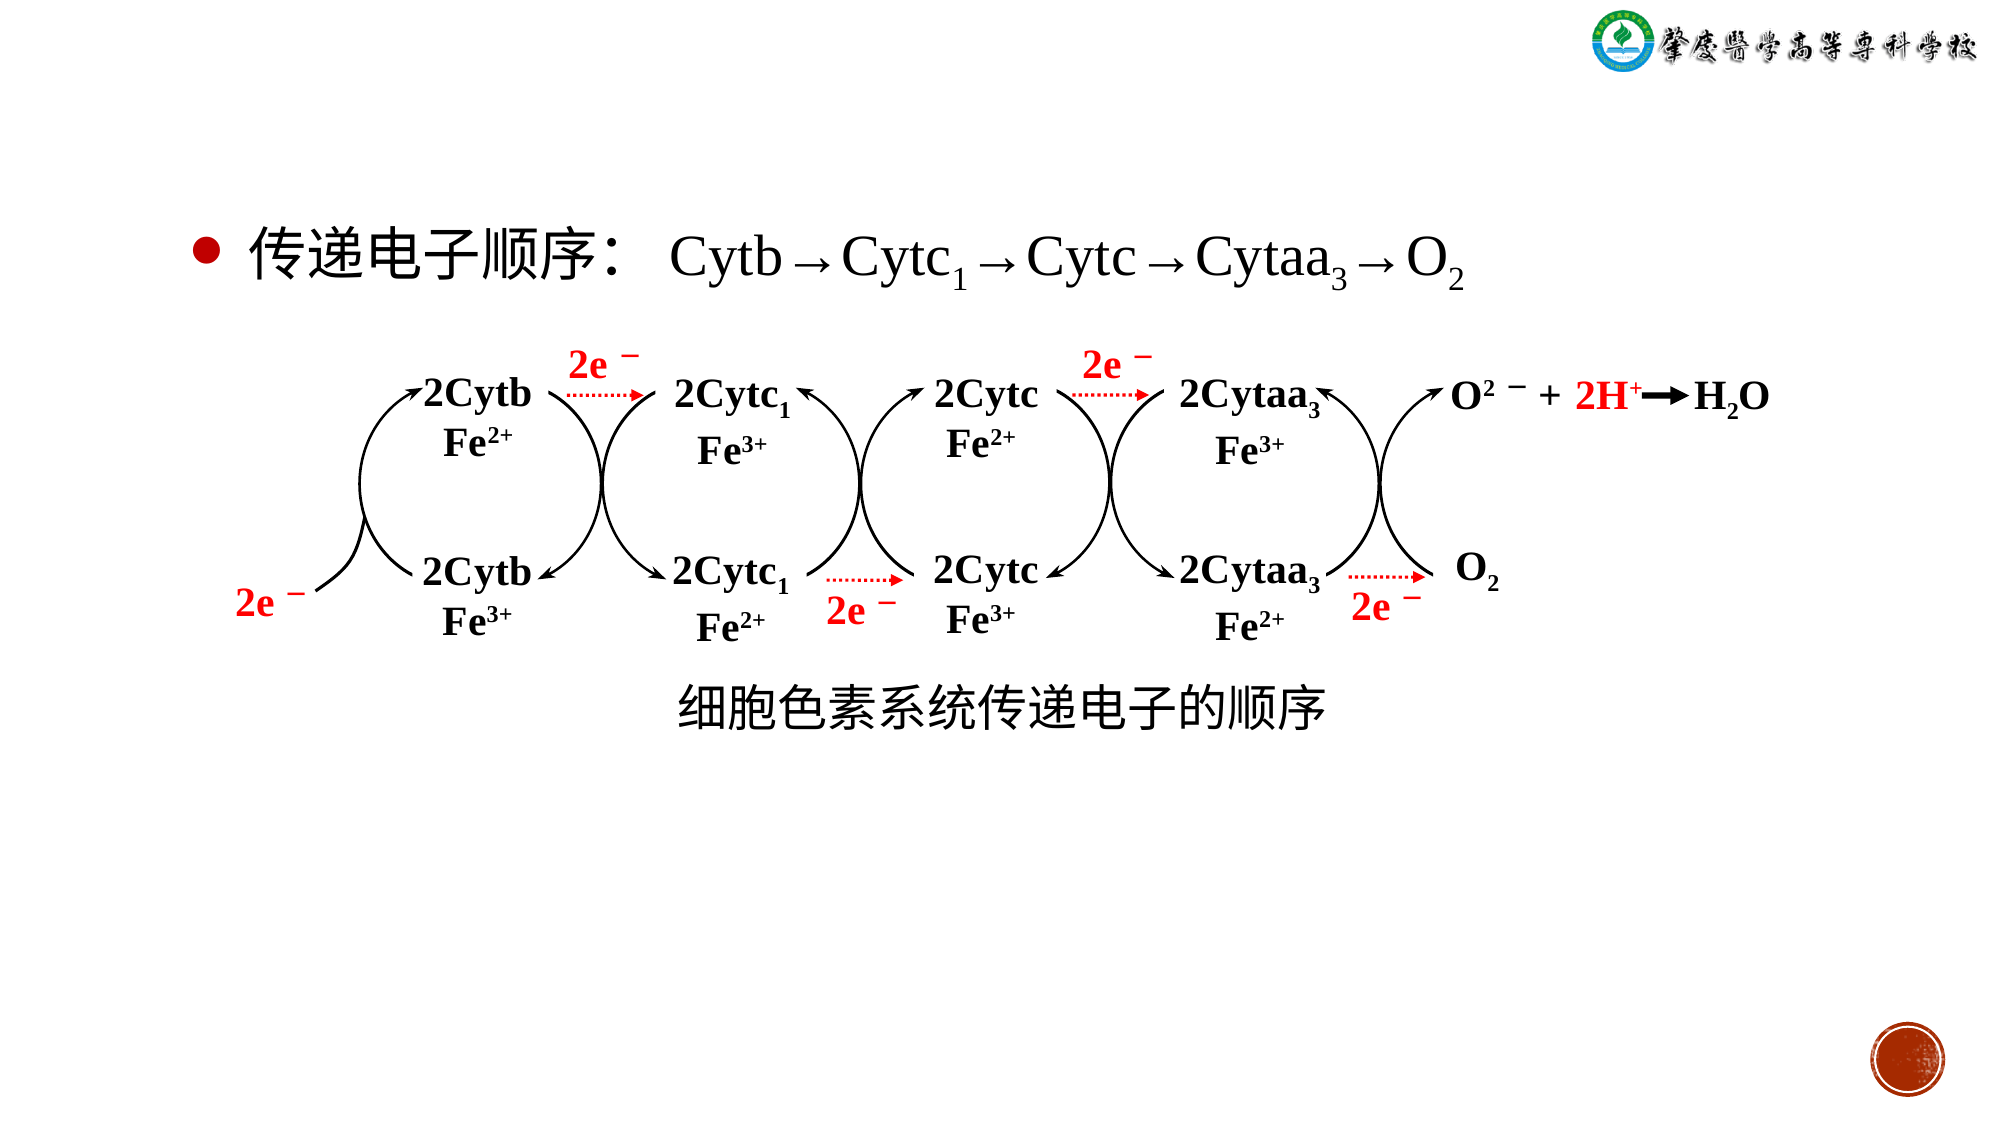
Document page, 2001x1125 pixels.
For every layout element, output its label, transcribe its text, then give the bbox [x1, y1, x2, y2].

text_box 细胞色素系统传递电子的顺序 [662, 668, 1343, 744]
text_box [1870, 1021, 1946, 1097]
picture [1580, 9, 1989, 80]
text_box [228, 334, 1784, 648]
text_box 传递电子顺序：Cytb→Cytc1→Cytc→Cytaa3→O2 [174, 205, 1799, 309]
